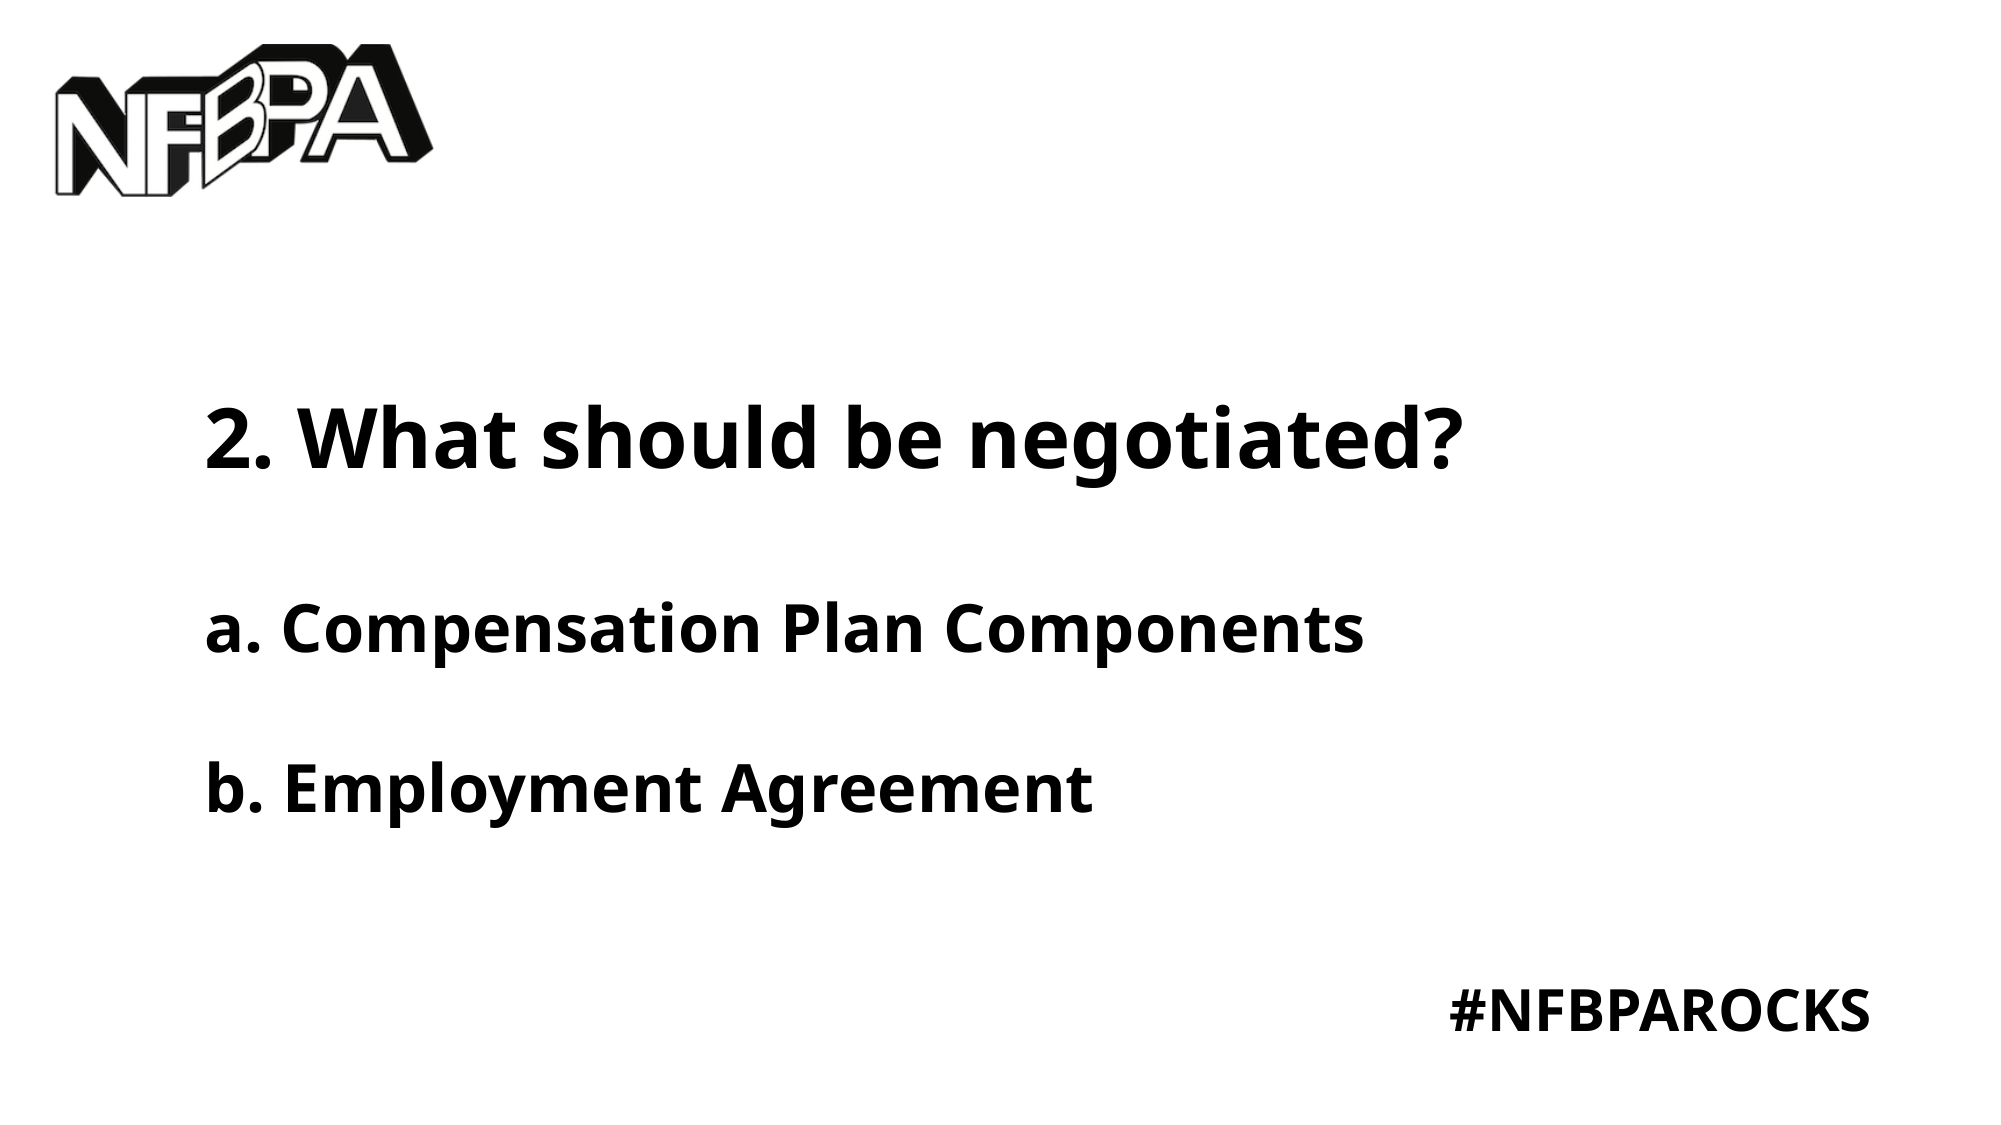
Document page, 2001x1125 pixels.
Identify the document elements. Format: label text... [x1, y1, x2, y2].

picture [41, 44, 448, 197]
text_box #NFBPAROCKS [1376, 964, 1945, 1052]
title 2. What should be negotiated? a. Compensation Plan Components b. Employment Agreement [189, 454, 1756, 833]
